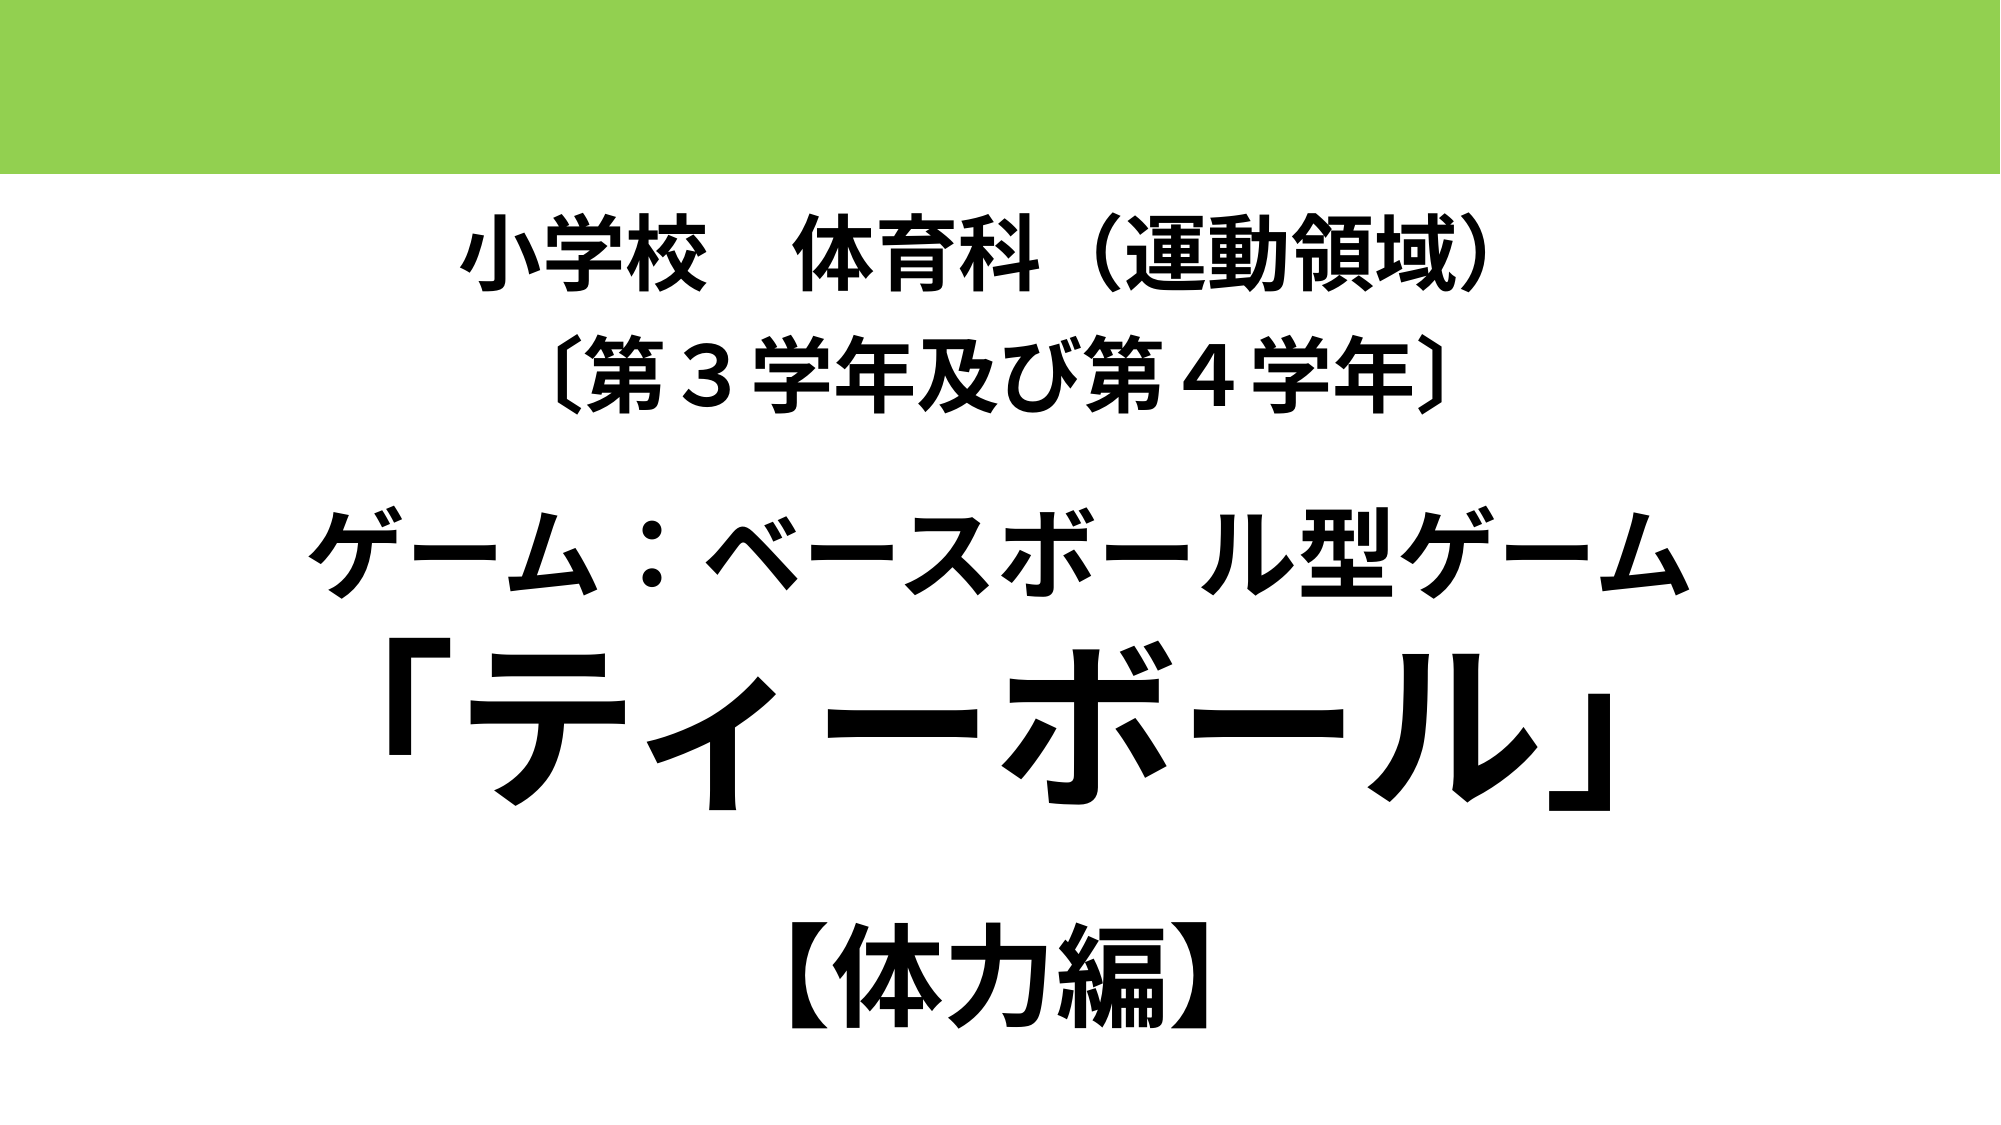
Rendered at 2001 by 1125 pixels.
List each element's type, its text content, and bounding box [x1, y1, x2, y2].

text_box 【体力編】 [415, 929, 1584, 1050]
subtitle 〔第３学年及び第４学年〕 [346, 326, 1654, 477]
title 小学校 体育科（運動領域） [415, 189, 1584, 311]
text_box [0, 0, 2000, 174]
text_box ゲーム：ベースボール型ゲーム 「ティーボール」 [0, 477, 2000, 839]
